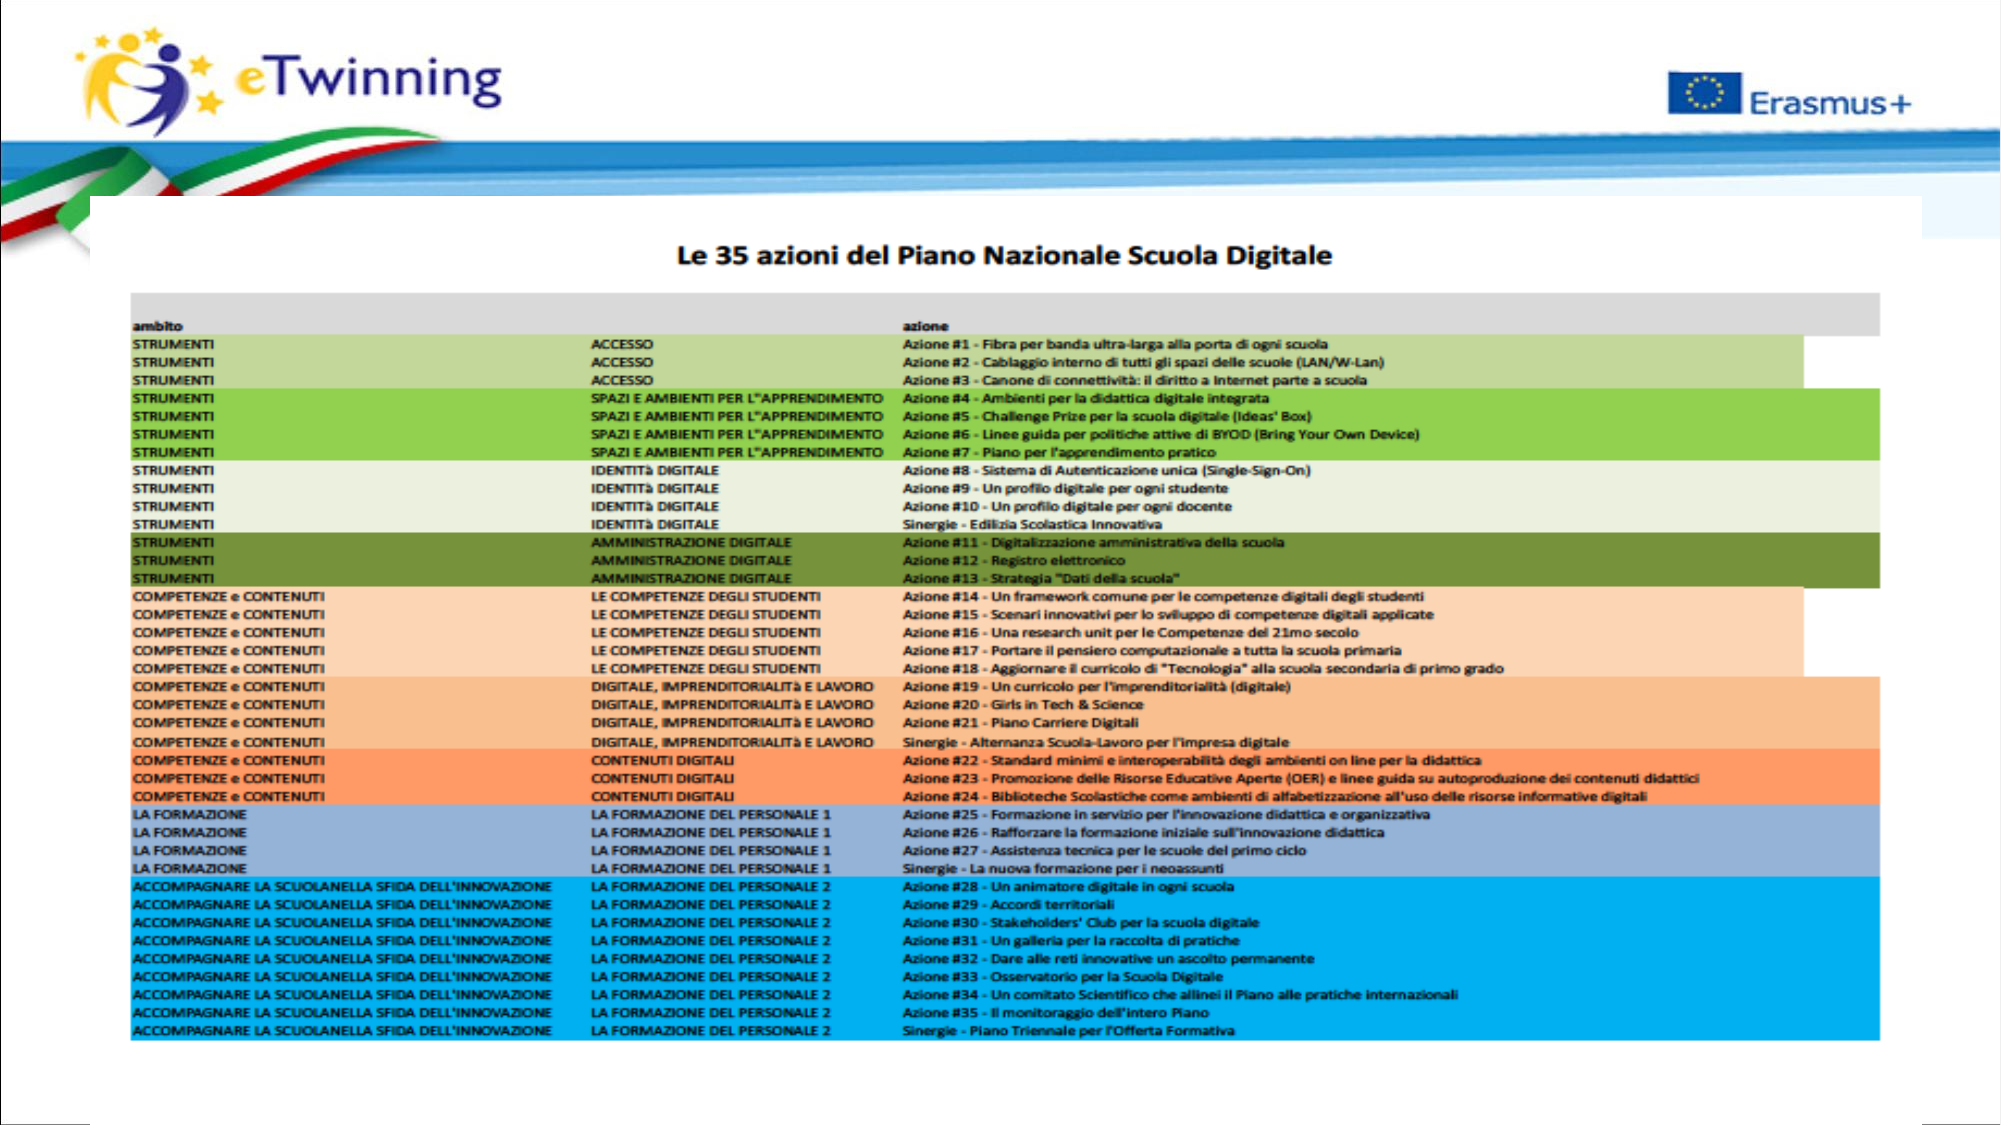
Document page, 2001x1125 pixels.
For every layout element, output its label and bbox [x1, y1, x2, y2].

picture [0, 0, 2001, 1125]
text_box [90, 196, 1922, 1125]
